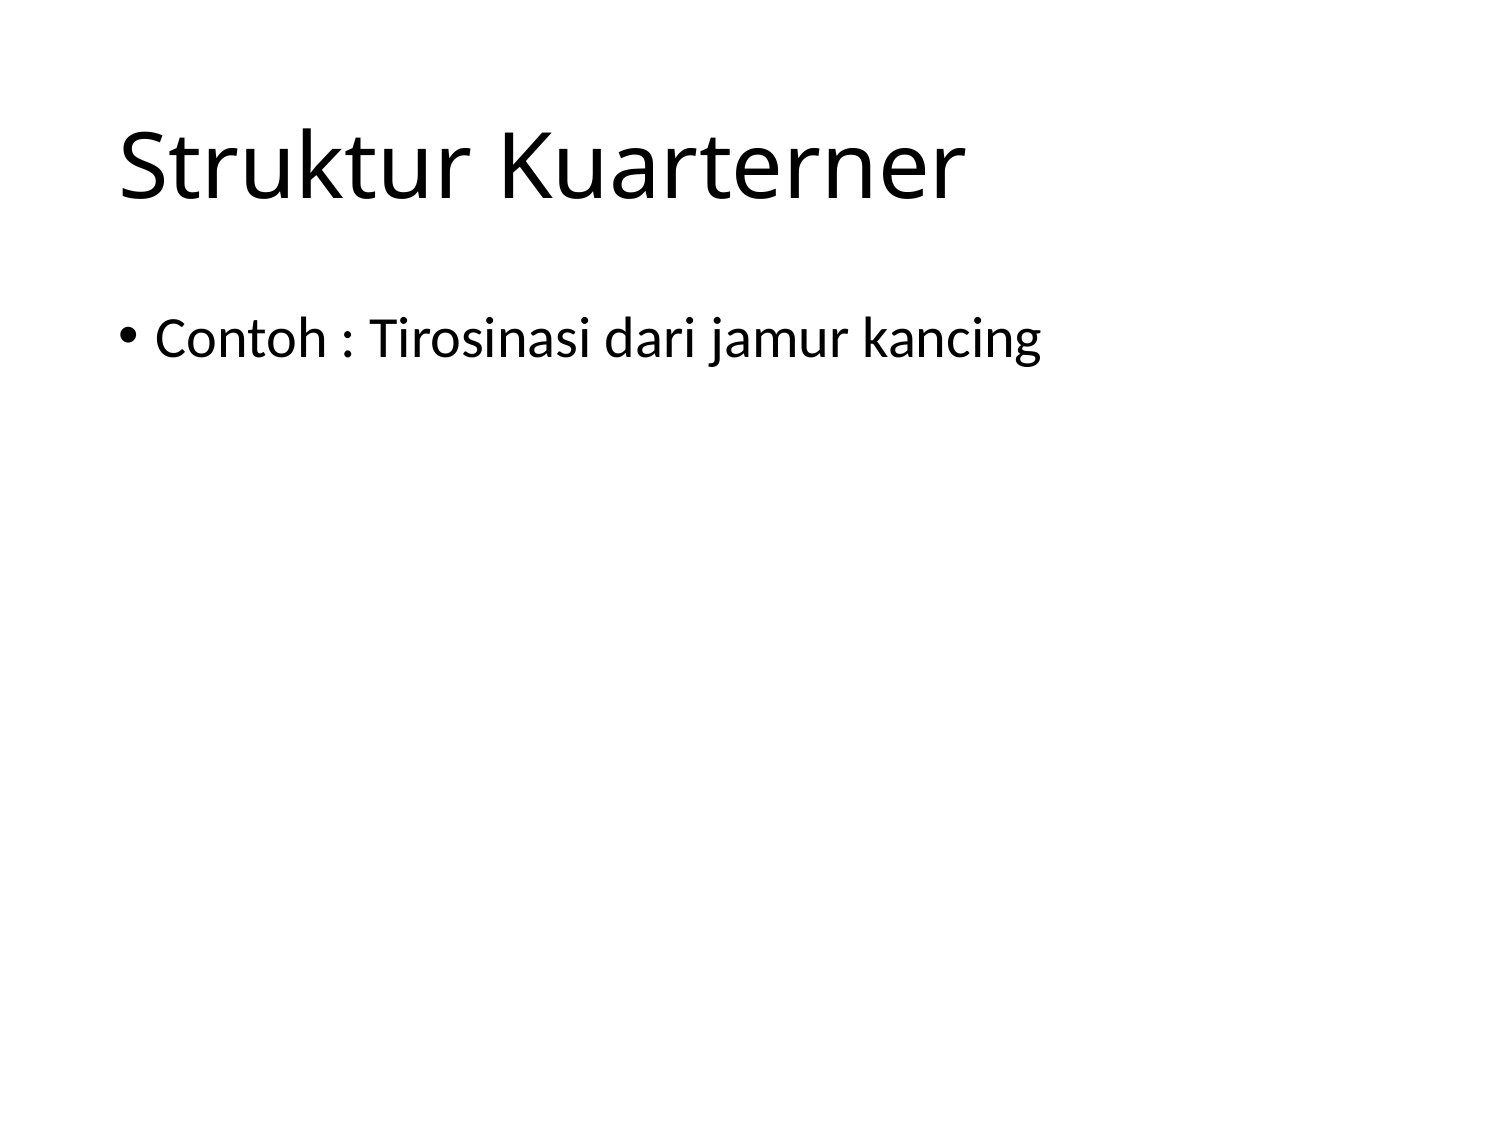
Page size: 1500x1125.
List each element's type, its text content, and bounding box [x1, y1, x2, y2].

title Struktur Kuarterner [103, 59, 1397, 278]
list Contoh : Tirosinasi dari jamur kancing [103, 299, 1397, 1014]
